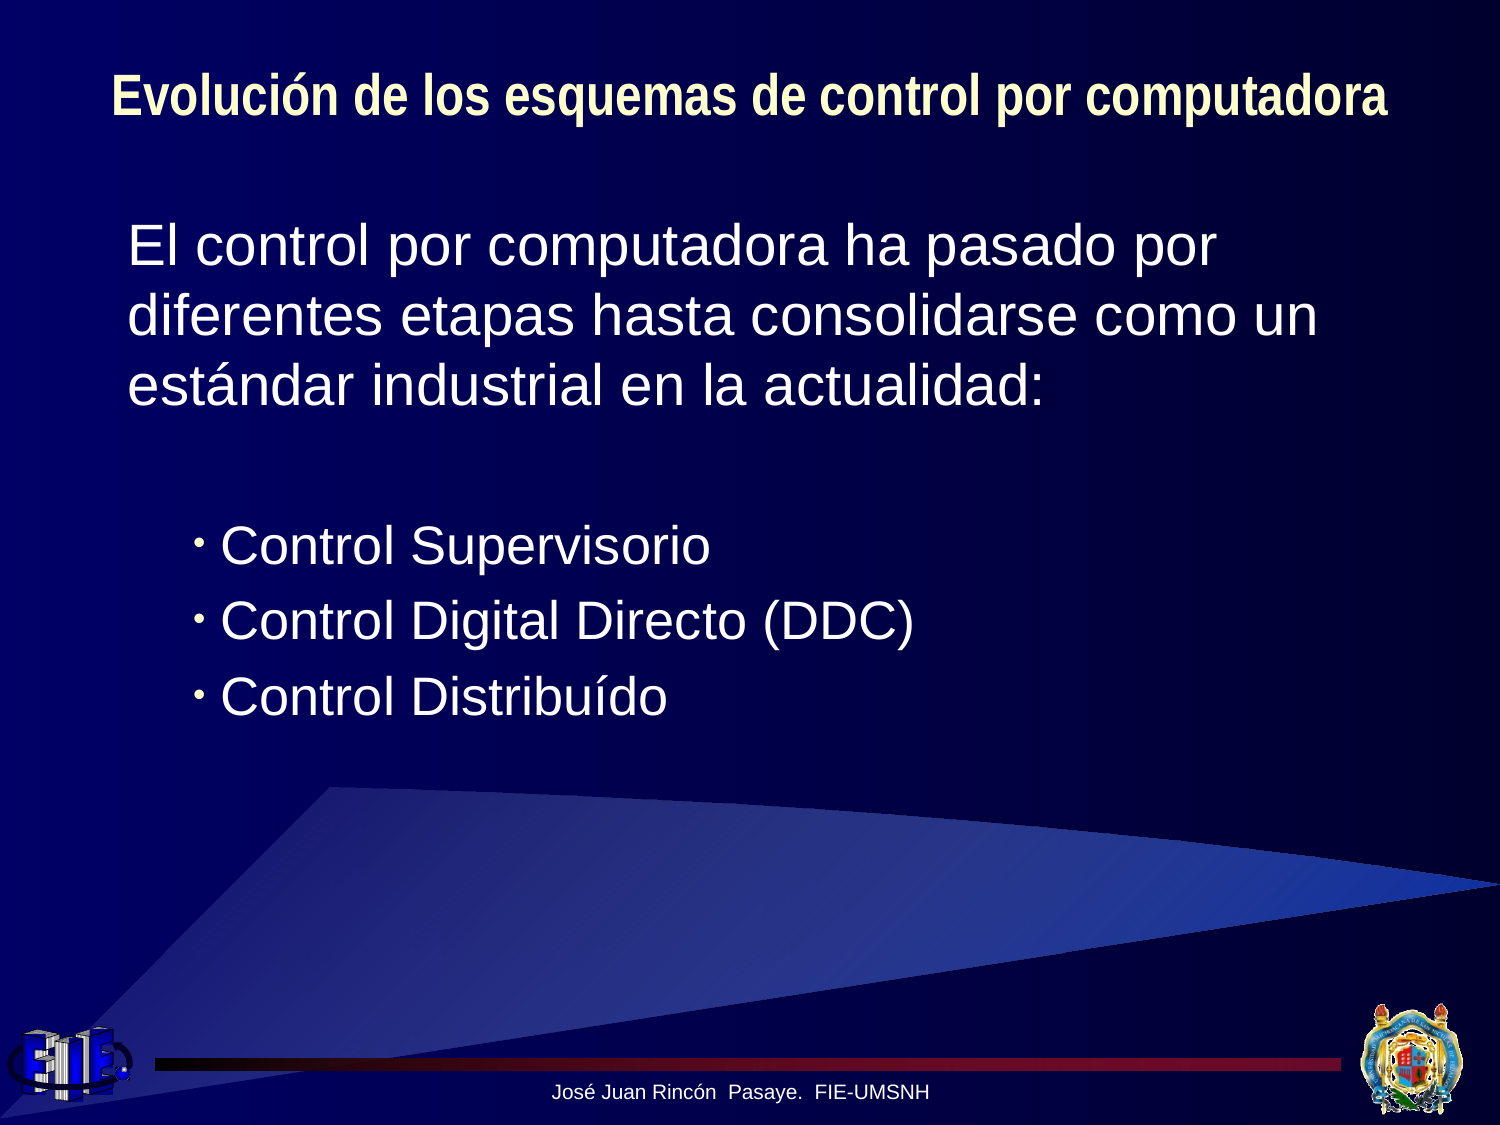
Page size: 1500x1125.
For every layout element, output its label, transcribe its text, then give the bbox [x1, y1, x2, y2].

list El control por computadora ha pasado por diferentes etapas hasta consolidarse como un estándar industrial en la actualidad: Control Supervisorio Control Digital Directo (DDC) Control Distribuído [112, 199, 1401, 799]
footer José Juan Rincón Pasaye. FIE-UMSNH [419, 1076, 1063, 1107]
title Evolución de los esquemas de control por computadora [87, 18, 1413, 184]
picture [1358, 999, 1463, 1119]
